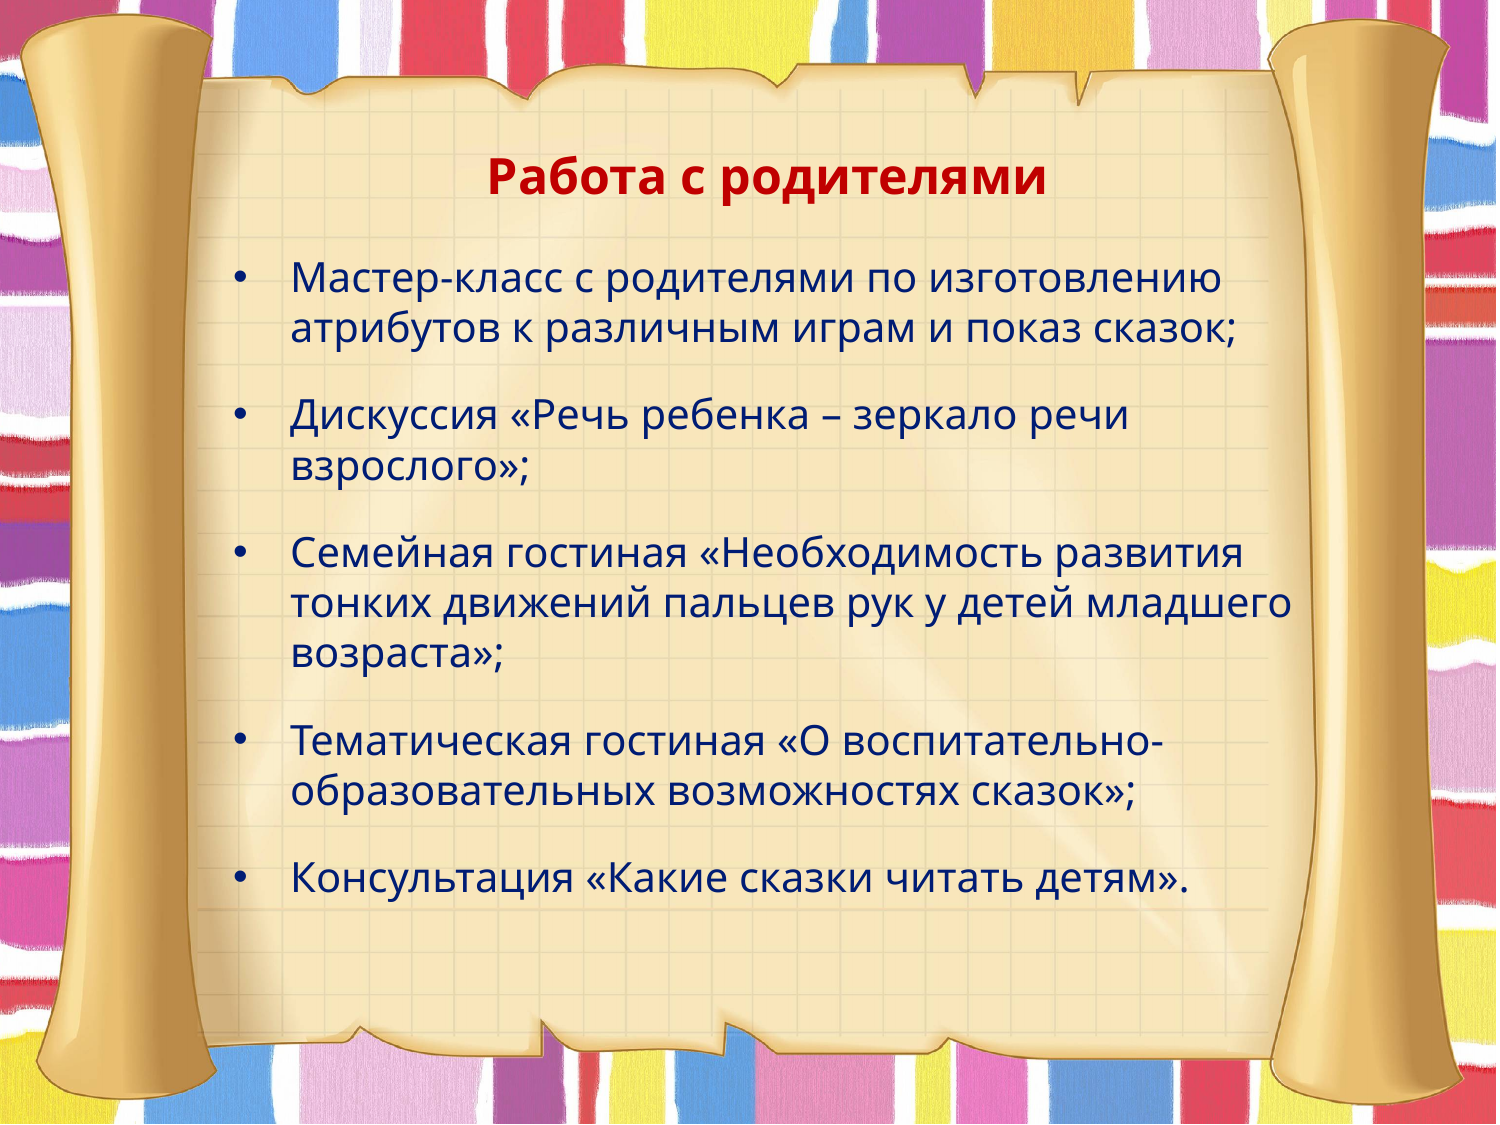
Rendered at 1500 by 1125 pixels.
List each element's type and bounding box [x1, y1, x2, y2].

list [0, 0, 1496, 1124]
